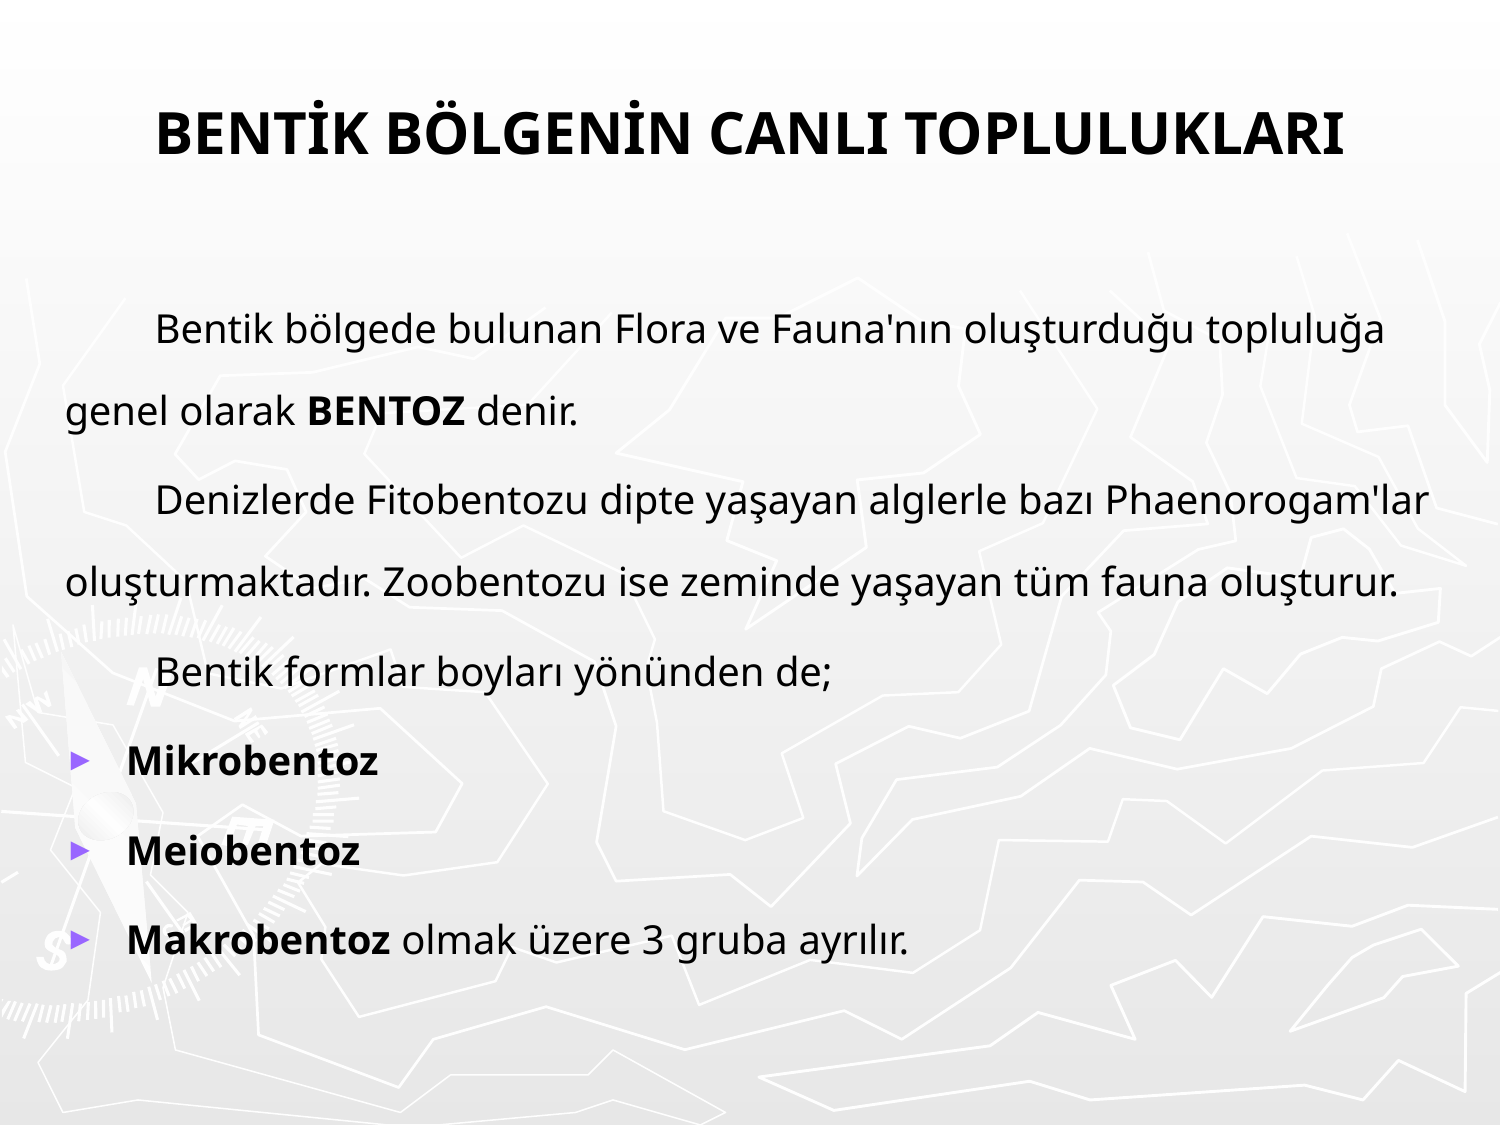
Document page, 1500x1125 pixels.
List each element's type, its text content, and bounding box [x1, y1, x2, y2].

list Bentik bölgede bulunan Flora ve Fauna'nın oluşturduğu topluluğa genel olarak BENTOZ denir. Denizlerde Fitobentozu dipte yaşayan alglerle bazı Phaenorogam'lar oluşturmaktadır. Zoobentozu ise zeminde yaşayan tüm fauna oluşturur. Bentik formlar boyları yönünden de; Mikrobentoz Meiobentoz Makrobentoz olmak üzere 3 gruba ayrılır. [49, 262, 1451, 1001]
title BENTİK BÖLGENİN CANLI TOPLULUKLARI [49, 37, 1451, 226]
